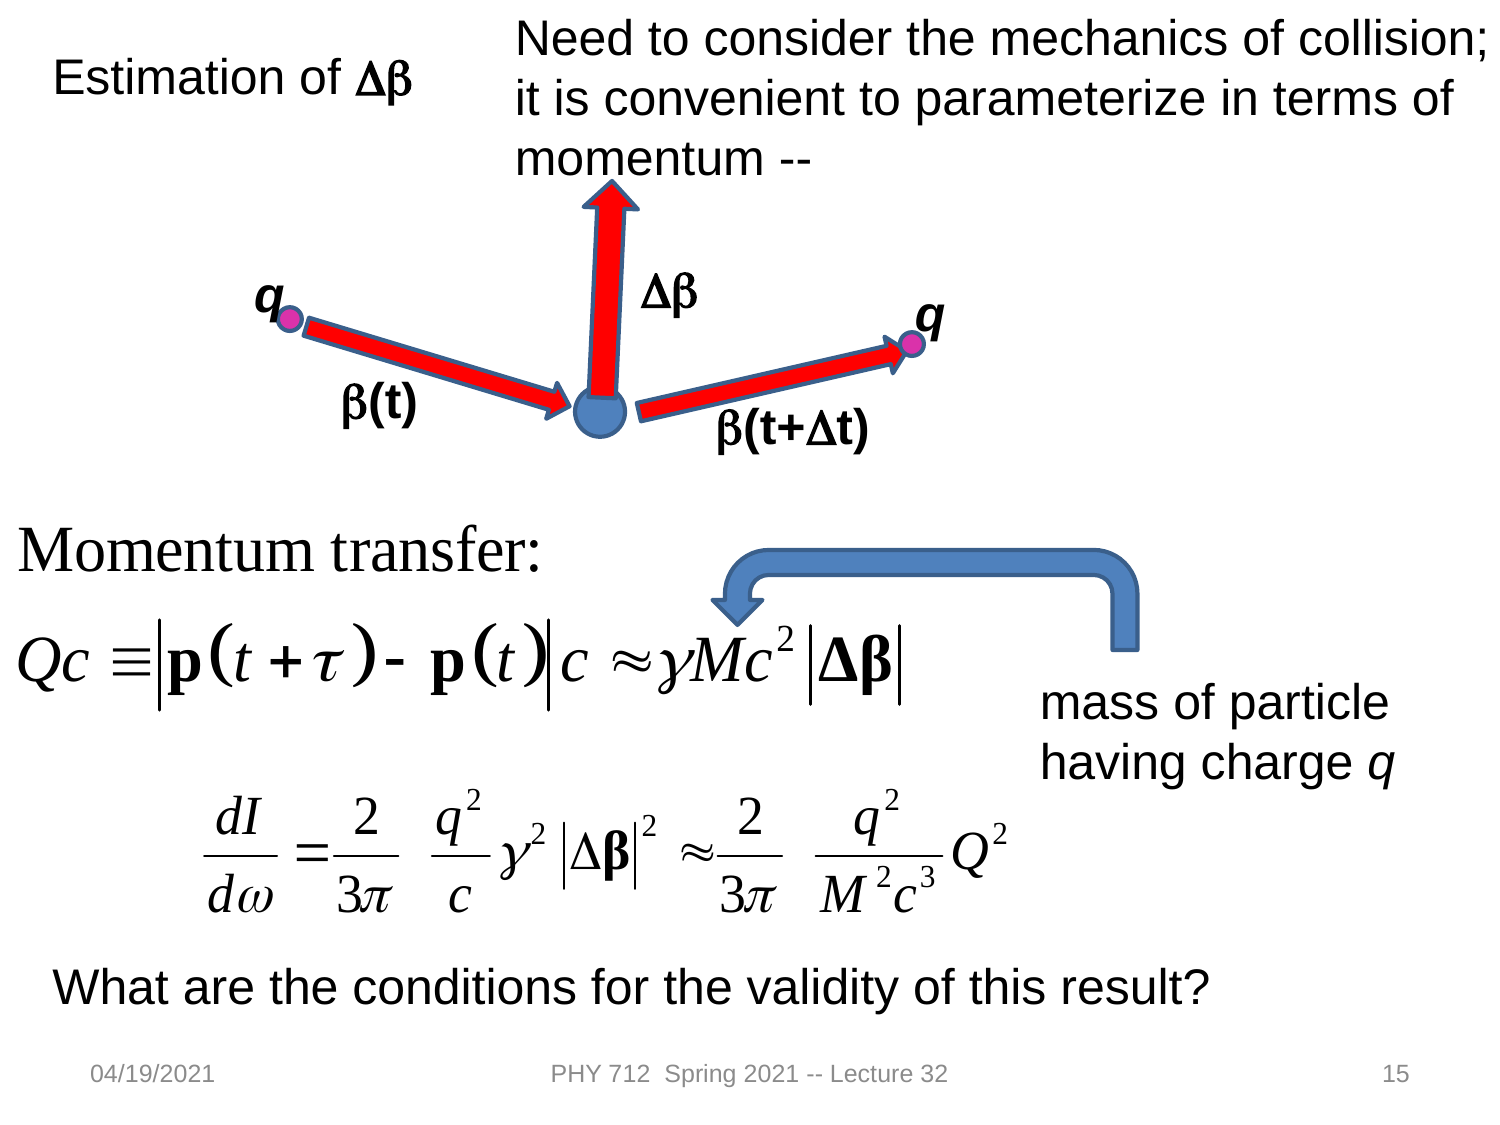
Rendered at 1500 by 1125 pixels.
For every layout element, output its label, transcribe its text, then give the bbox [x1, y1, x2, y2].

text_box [194, 772, 1019, 925]
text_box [239, 255, 1026, 463]
slide_number 15 [1074, 1042, 1425, 1103]
text_box Need to consider the mechanics of collision; it is convenient to parameterize in terms of momentum -- [499, 0, 1500, 193]
footer PHY 712 Spring 2021 -- Lecture 32 [512, 1042, 988, 1103]
text_box [915, 547, 1140, 653]
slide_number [75, 1042, 425, 1103]
text_box mass of particle having charge q [1025, 662, 1425, 798]
text_box Estimation of Db [37, 37, 499, 113]
text_box Db [625, 249, 825, 253]
text_box What are the conditions for the validity of this result? [37, 947, 1475, 1022]
text_box [581, 193, 640, 253]
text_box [10, 516, 912, 719]
